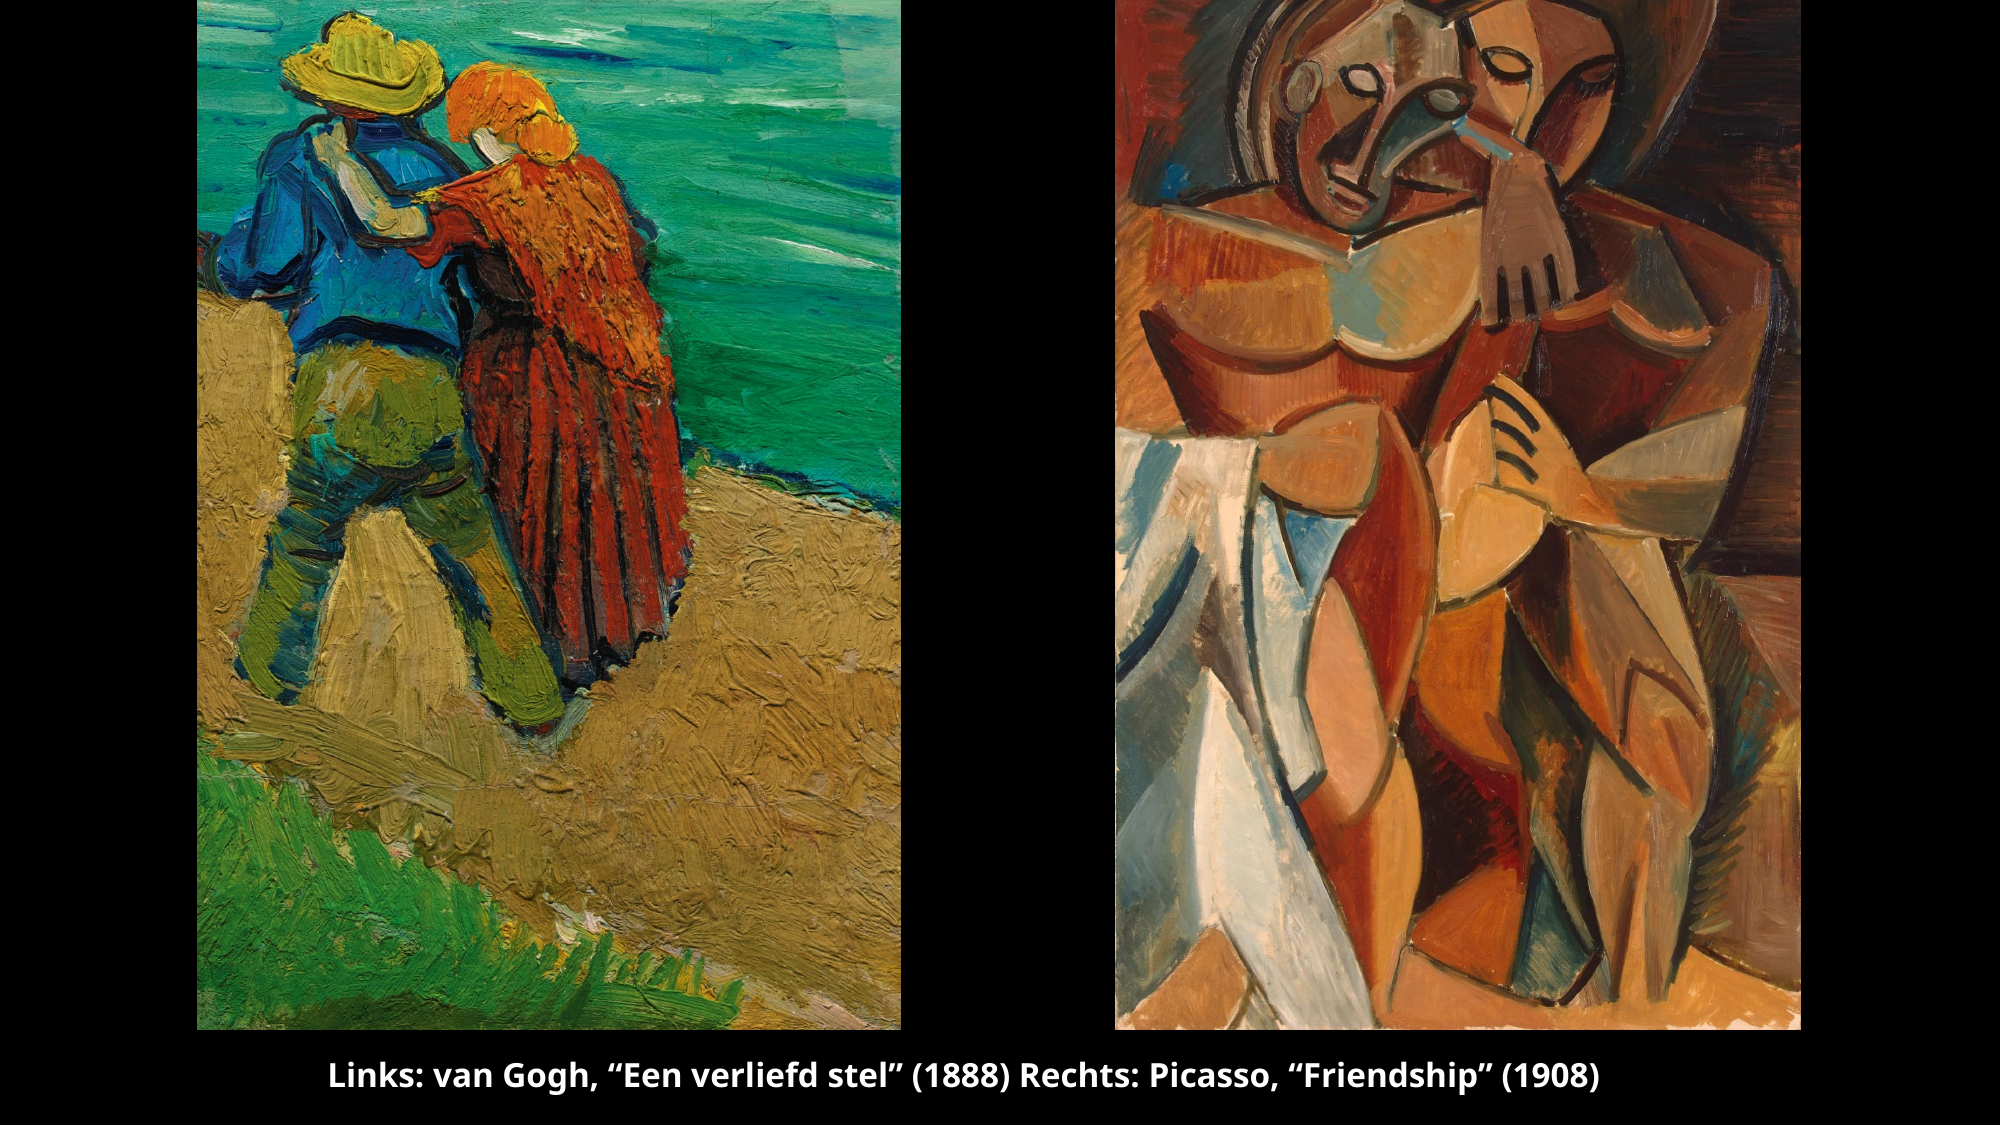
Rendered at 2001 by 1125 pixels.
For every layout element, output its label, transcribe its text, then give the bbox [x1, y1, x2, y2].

picture [1115, 0, 1801, 1030]
text_box Links: van Gogh, “Een verliefd stel” (1888) Rechts: Picasso, “Friendship” (1908) [312, 1046, 1862, 1102]
picture [197, 0, 901, 1030]
